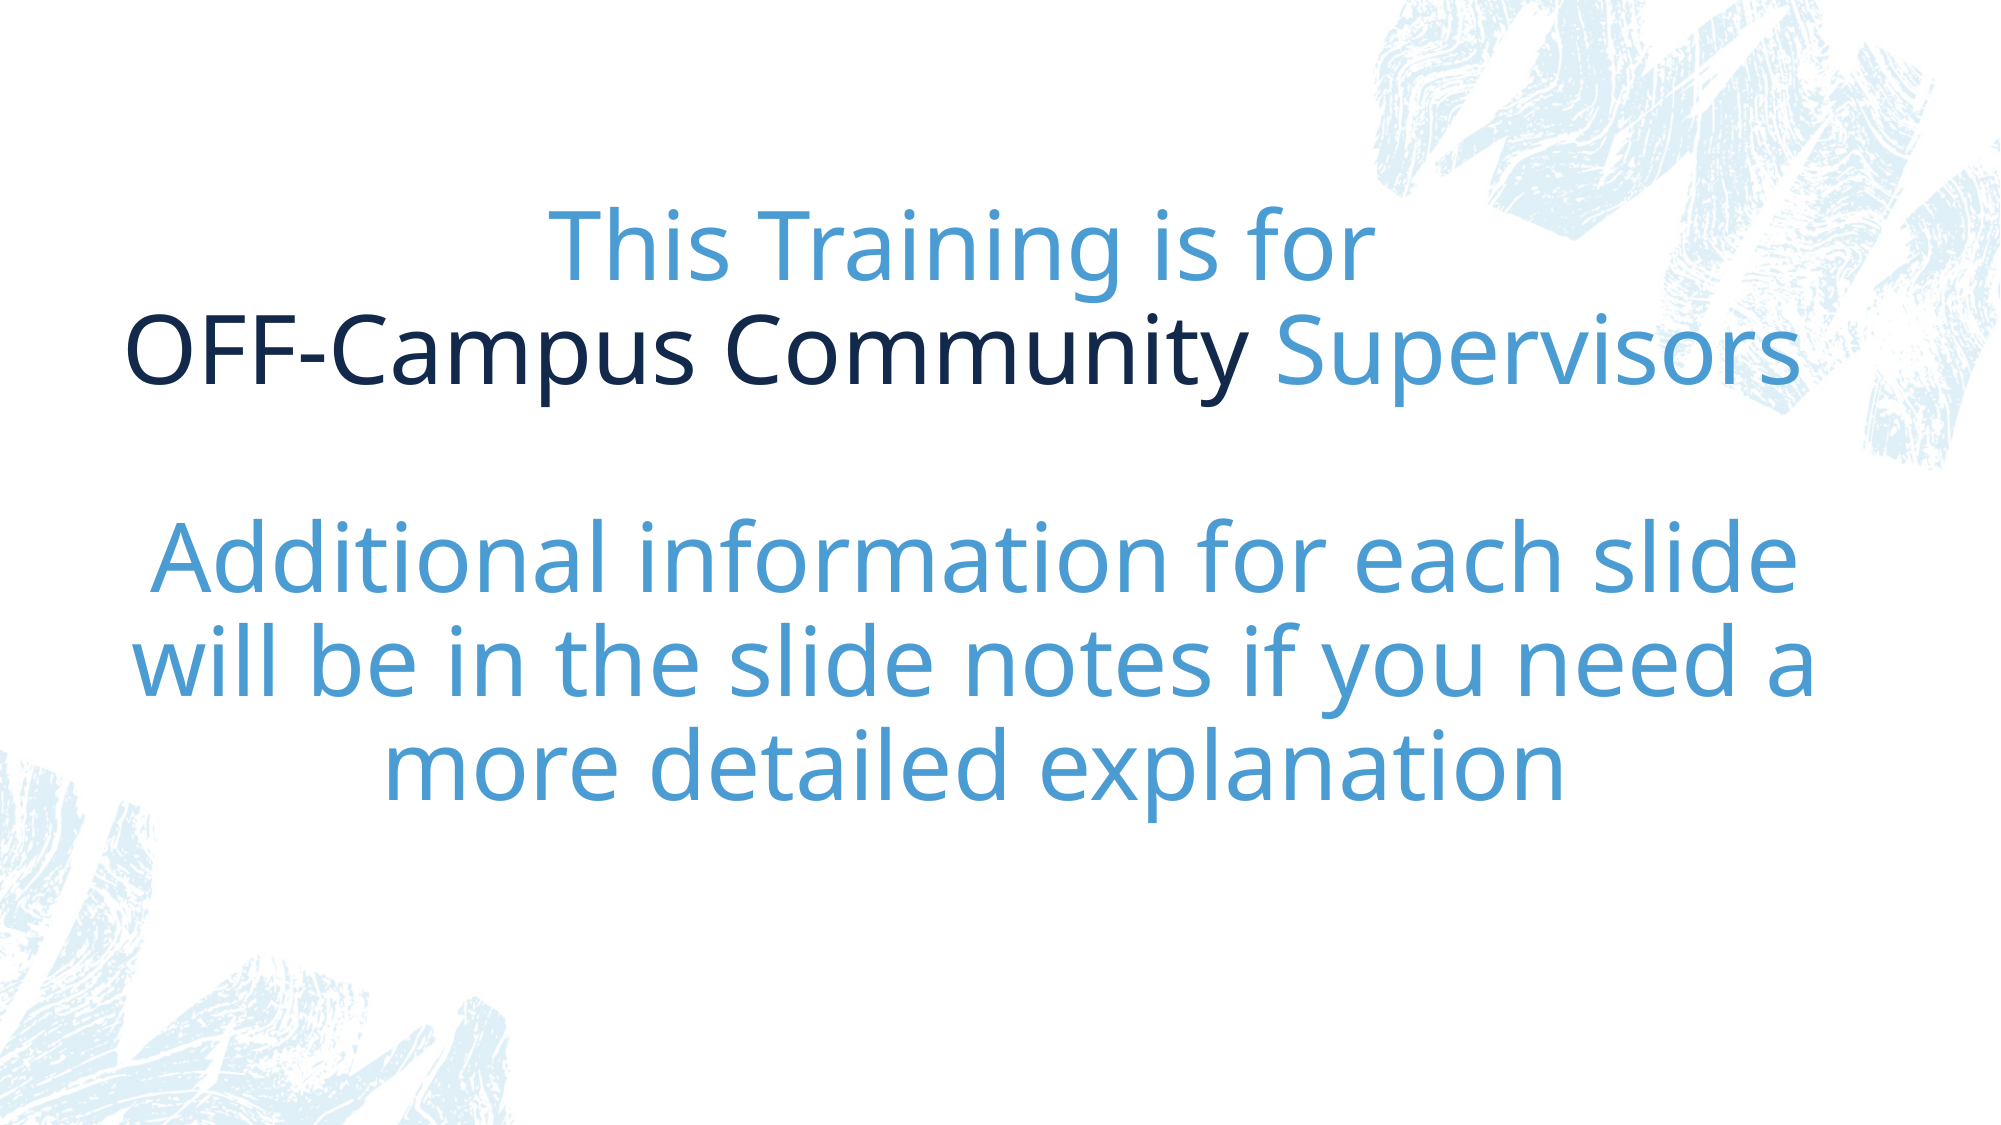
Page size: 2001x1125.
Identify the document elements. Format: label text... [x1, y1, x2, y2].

picture [0, 0, 2001, 1125]
title This Training is for OFF-Campus Community Supervisors Additional information for each slide will be in the slide notes if you need a more detailed explanation [64, 184, 1887, 835]
